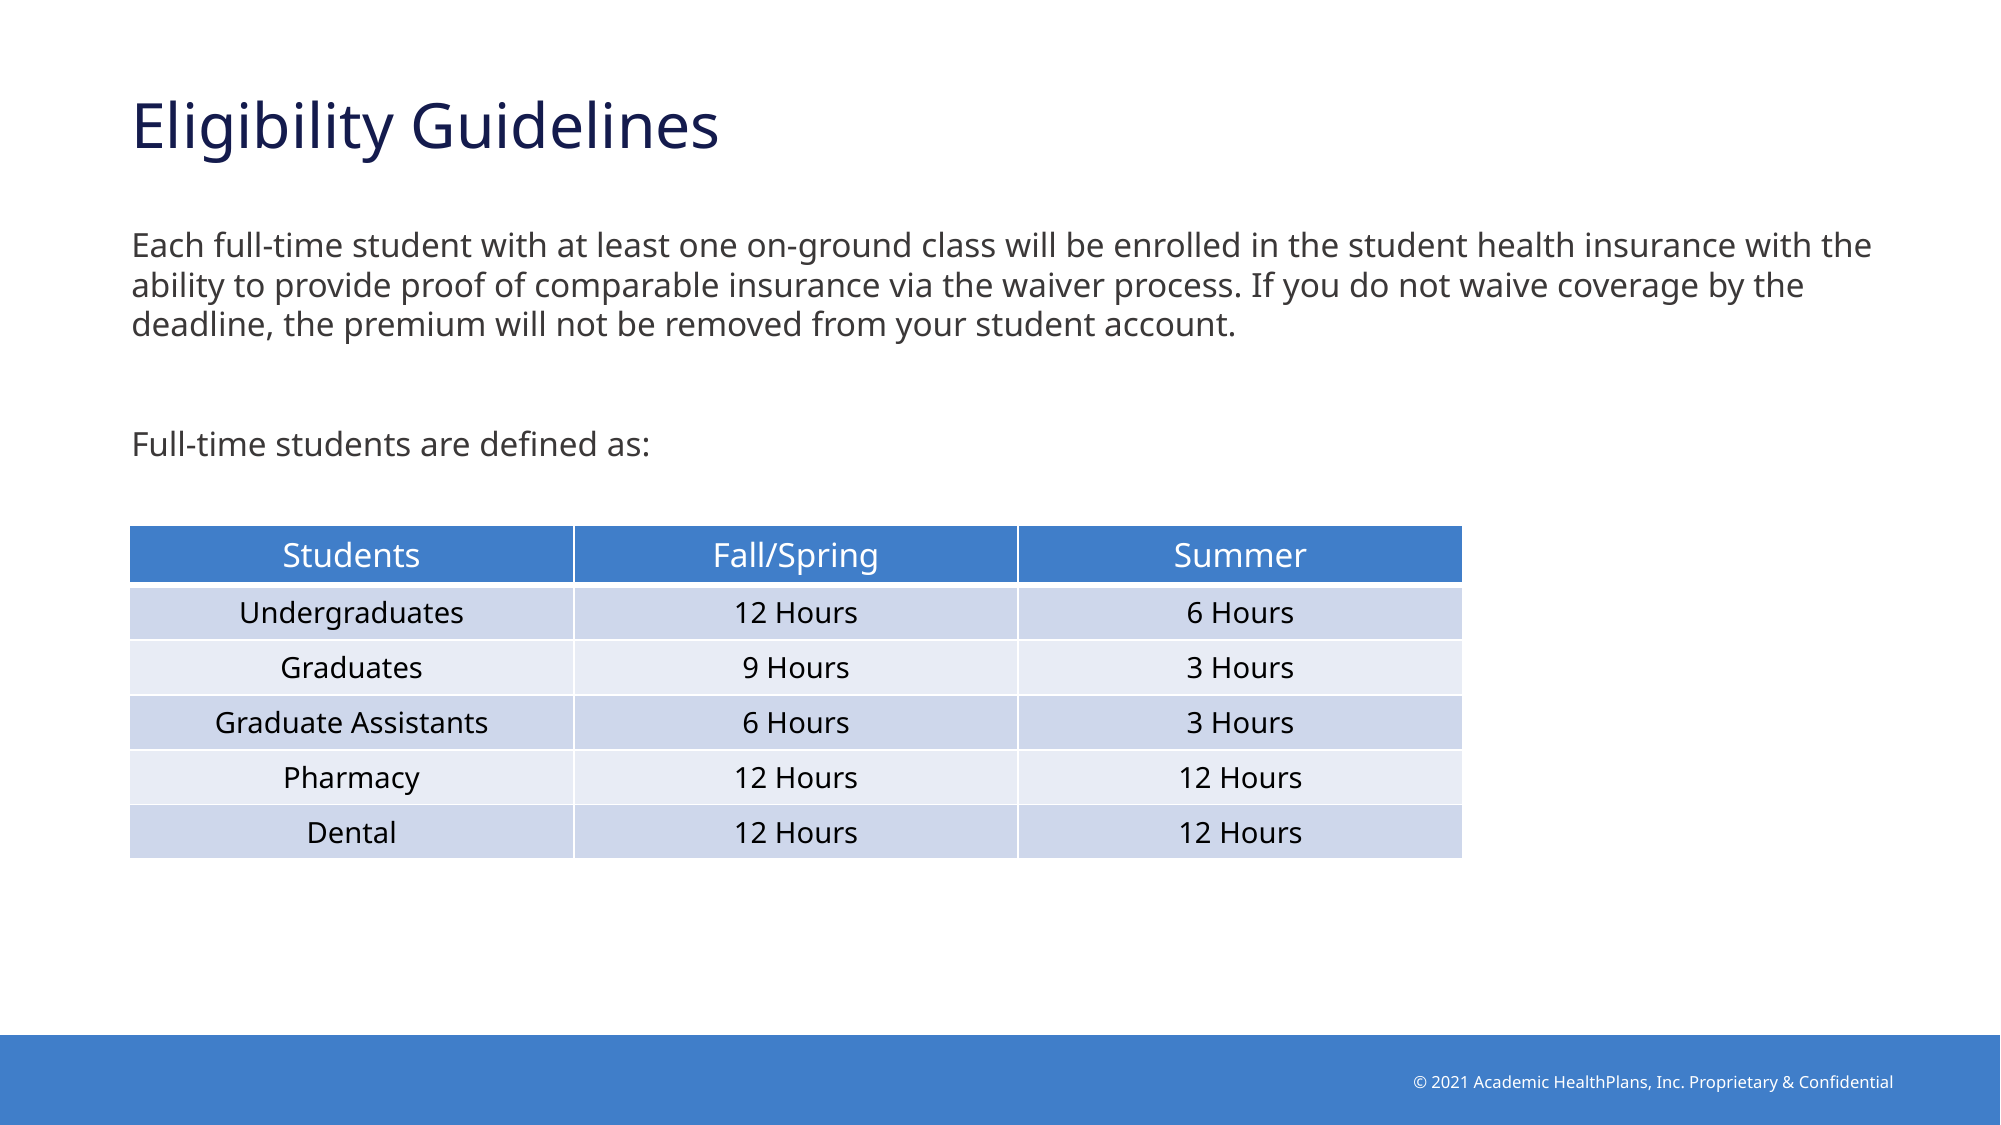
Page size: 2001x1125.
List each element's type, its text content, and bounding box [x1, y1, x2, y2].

table_header Fall/Spring [575, 526, 1017, 582]
table_cell 3 Hours [1019, 641, 1462, 694]
table_cell Graduate Assistants [130, 696, 573, 749]
table_cell 6 Hours [1019, 588, 1462, 639]
table_cell Undergraduates [130, 588, 573, 639]
table_cell 3 Hours [1019, 696, 1462, 749]
table_cell 12 Hours [575, 751, 1017, 804]
table_cell 12 Hours [1019, 805, 1462, 858]
table_cell 6 Hours [575, 696, 1017, 749]
table_cell Dental [130, 805, 573, 858]
text_box Each full-time student with at least one on-ground class will be enrolled in the student health insurance with the ability to provide proof of comparable insurance via the waiver process. If you do not waive coverage by the deadline, the premium will not be removed from your student account. Full-time students are defined as: [116, 216, 1930, 471]
table_cell 12 Hours [575, 588, 1017, 639]
table_cell Graduates [130, 641, 573, 694]
table_cell 12 Hours [1019, 751, 1462, 804]
table_header Summer [1019, 526, 1462, 582]
title Eligibility Guidelines [116, 48, 1097, 198]
table_header Students [130, 526, 573, 582]
table_cell Pharmacy [130, 751, 573, 804]
table_cell 12 Hours [575, 805, 1017, 858]
table_cell 9 Hours [575, 641, 1017, 694]
